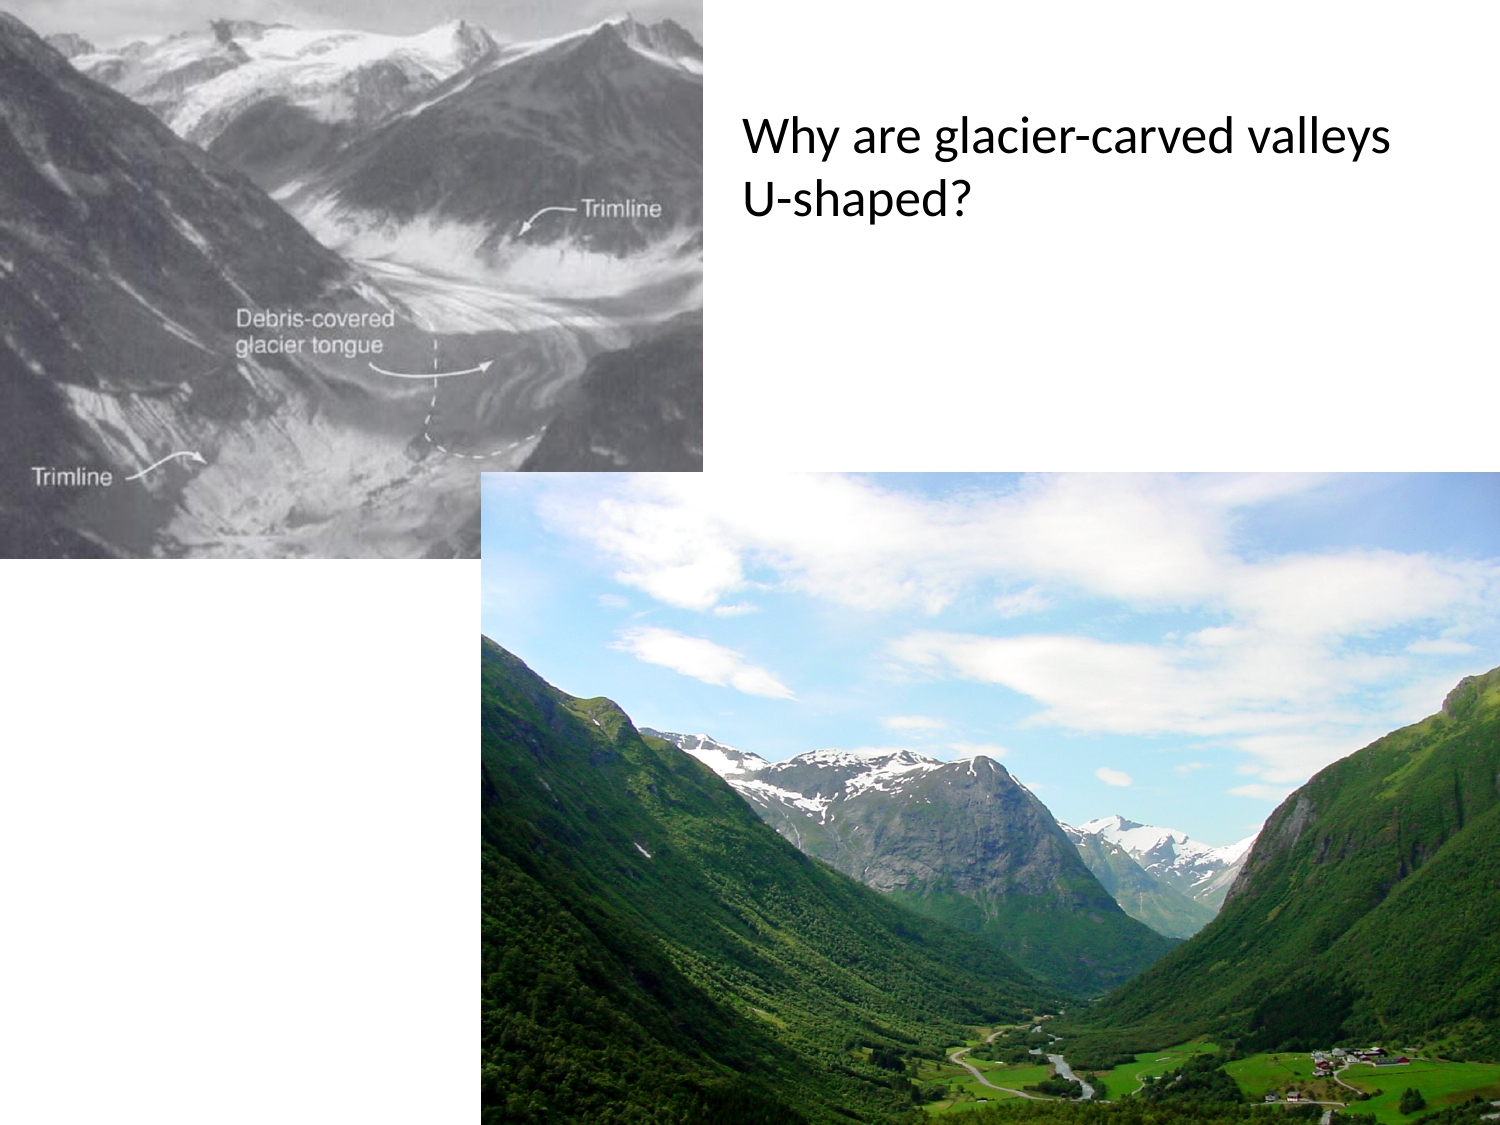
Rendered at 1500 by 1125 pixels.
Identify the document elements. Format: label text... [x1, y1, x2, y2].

title Why are glacier-carved valleys U-shaped? [727, 70, 1425, 258]
picture [0, 0, 1500, 1125]
